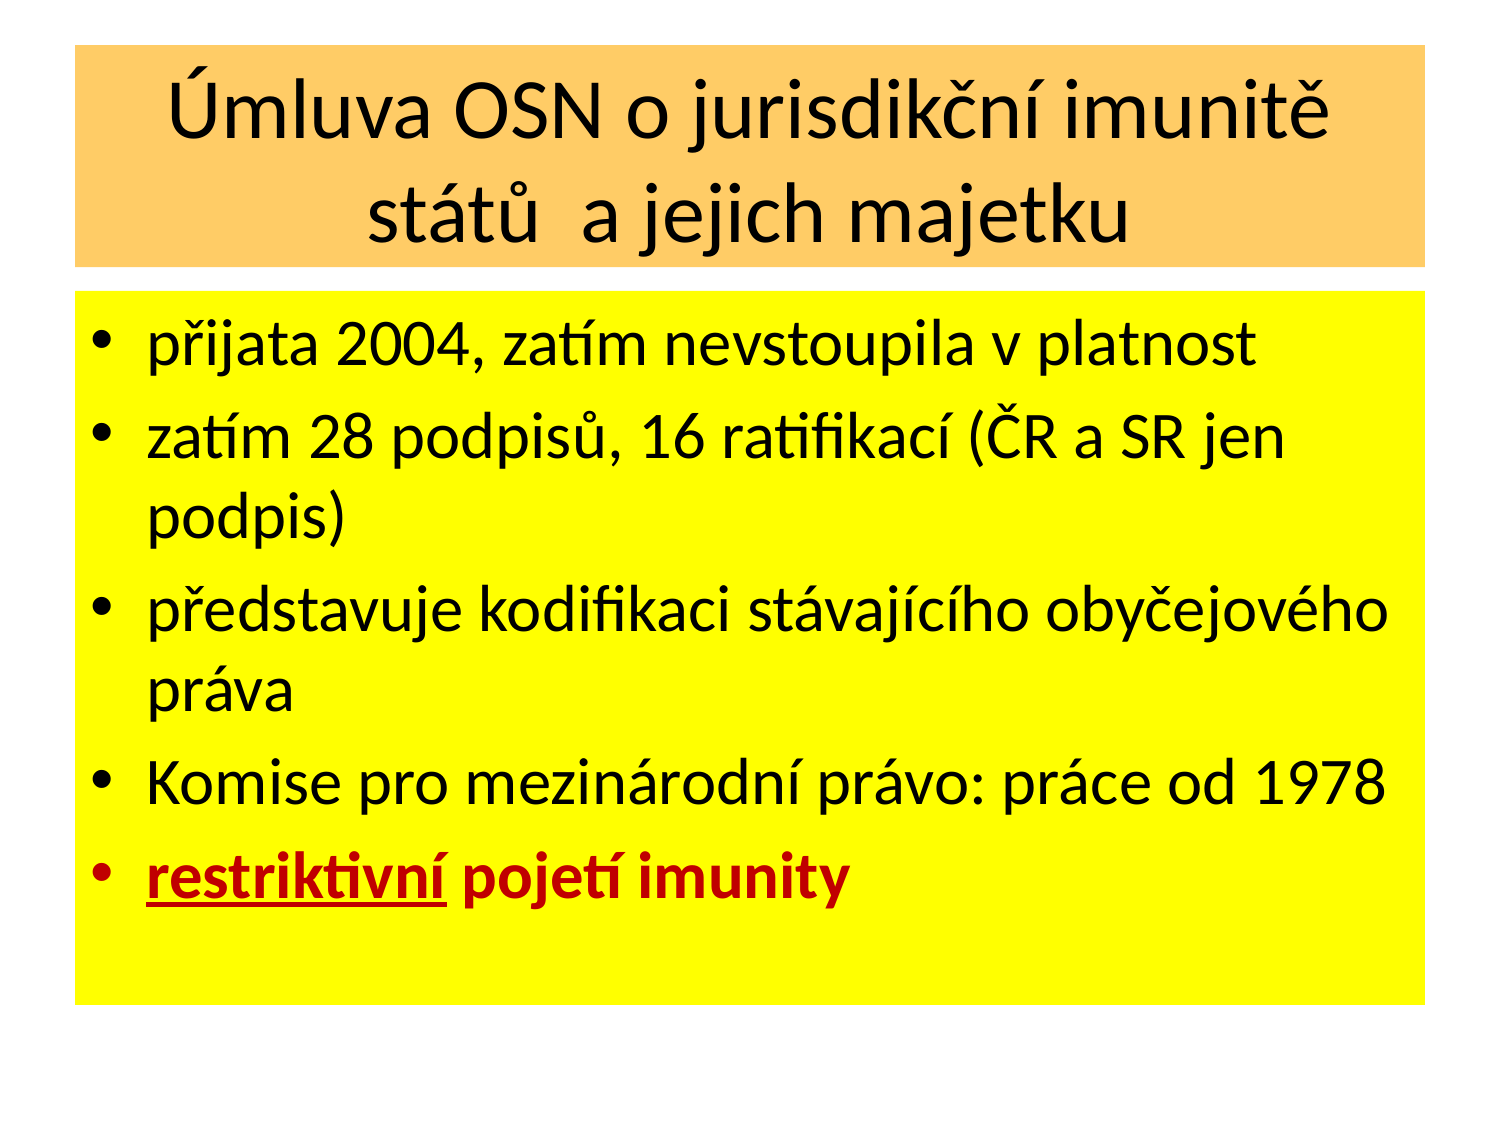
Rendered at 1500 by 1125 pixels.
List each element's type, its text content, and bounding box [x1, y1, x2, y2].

list přijata 2004, zatím nevstoupila v platnost zatím 28 podpisů, 16 ratifikací (ČR a SR jen podpis) představuje kodifikaci stávajícího obyčejového práva Komise pro mezinárodní právo: práce od 1978 restriktivní pojetí imunity [75, 290, 1425, 1005]
title Úmluva OSN o jurisdikční imunitě států a jejich majetku [75, 45, 1425, 268]
